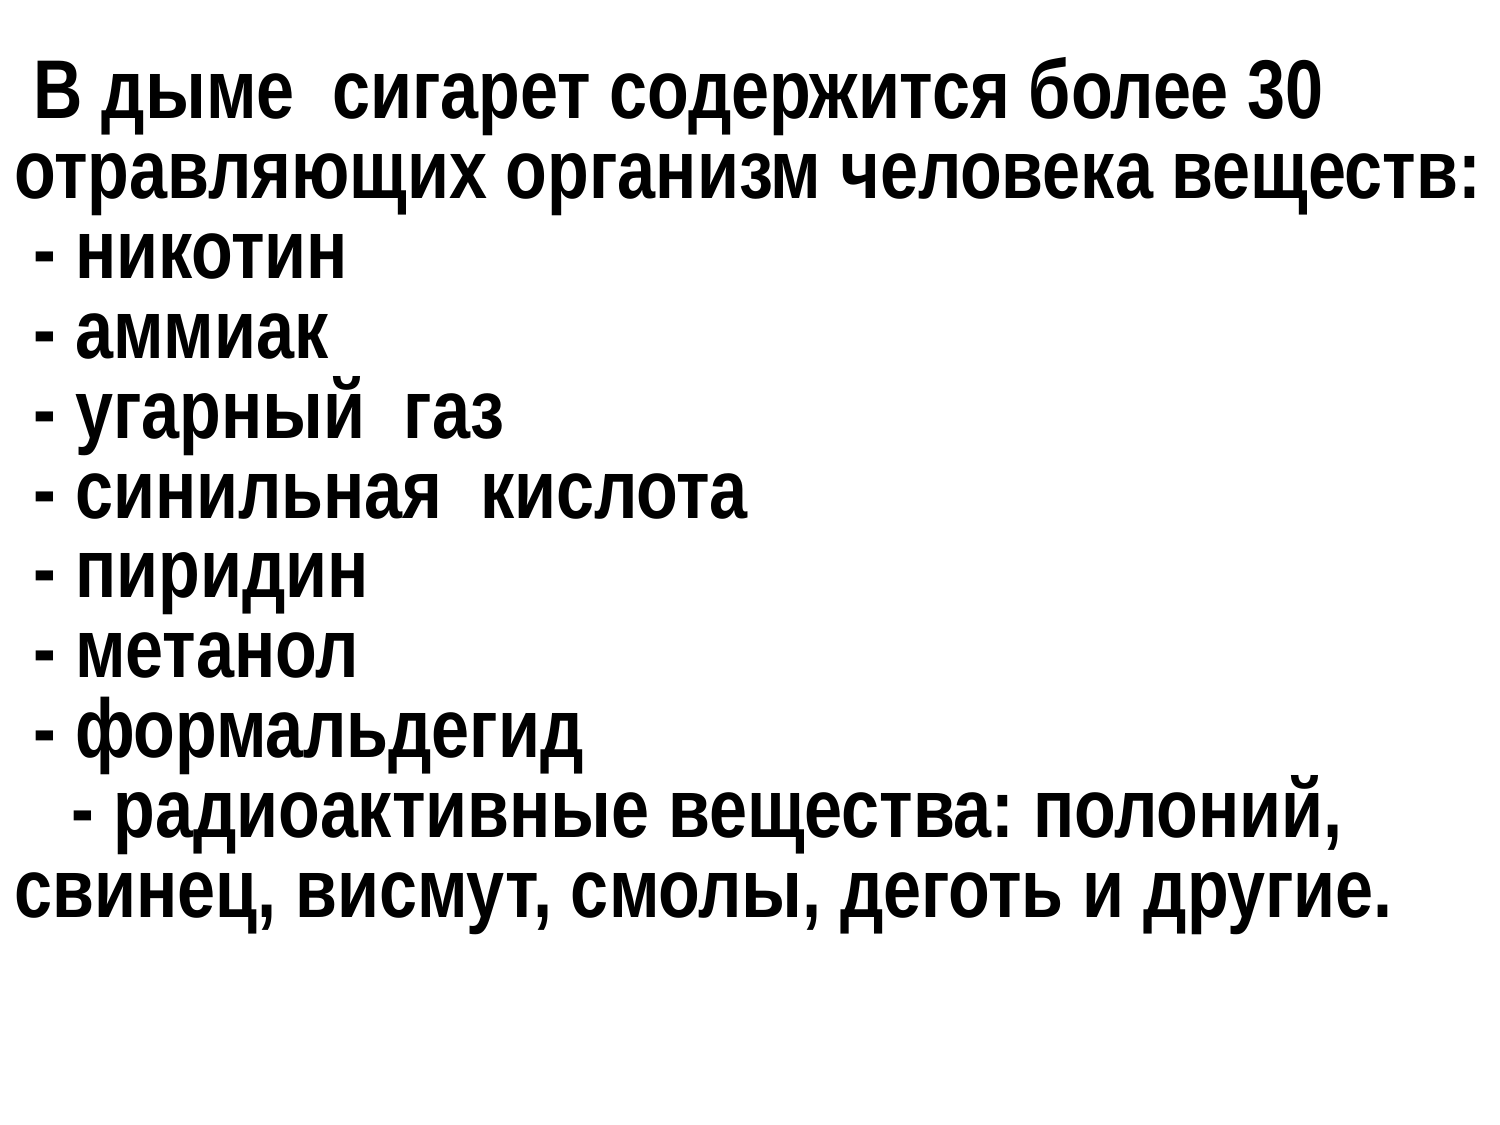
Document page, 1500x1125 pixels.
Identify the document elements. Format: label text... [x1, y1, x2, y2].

text_box В дыме сигарет содержится более 30 отравляющих организм человека веществ: - никотин - аммиак - угарный газ - синильная кислота - пиридин - метанол - формальдегид - радиоактивные вещества: полоний, свинец, висмут, смолы, деготь и другие. [0, 46, 1500, 1125]
